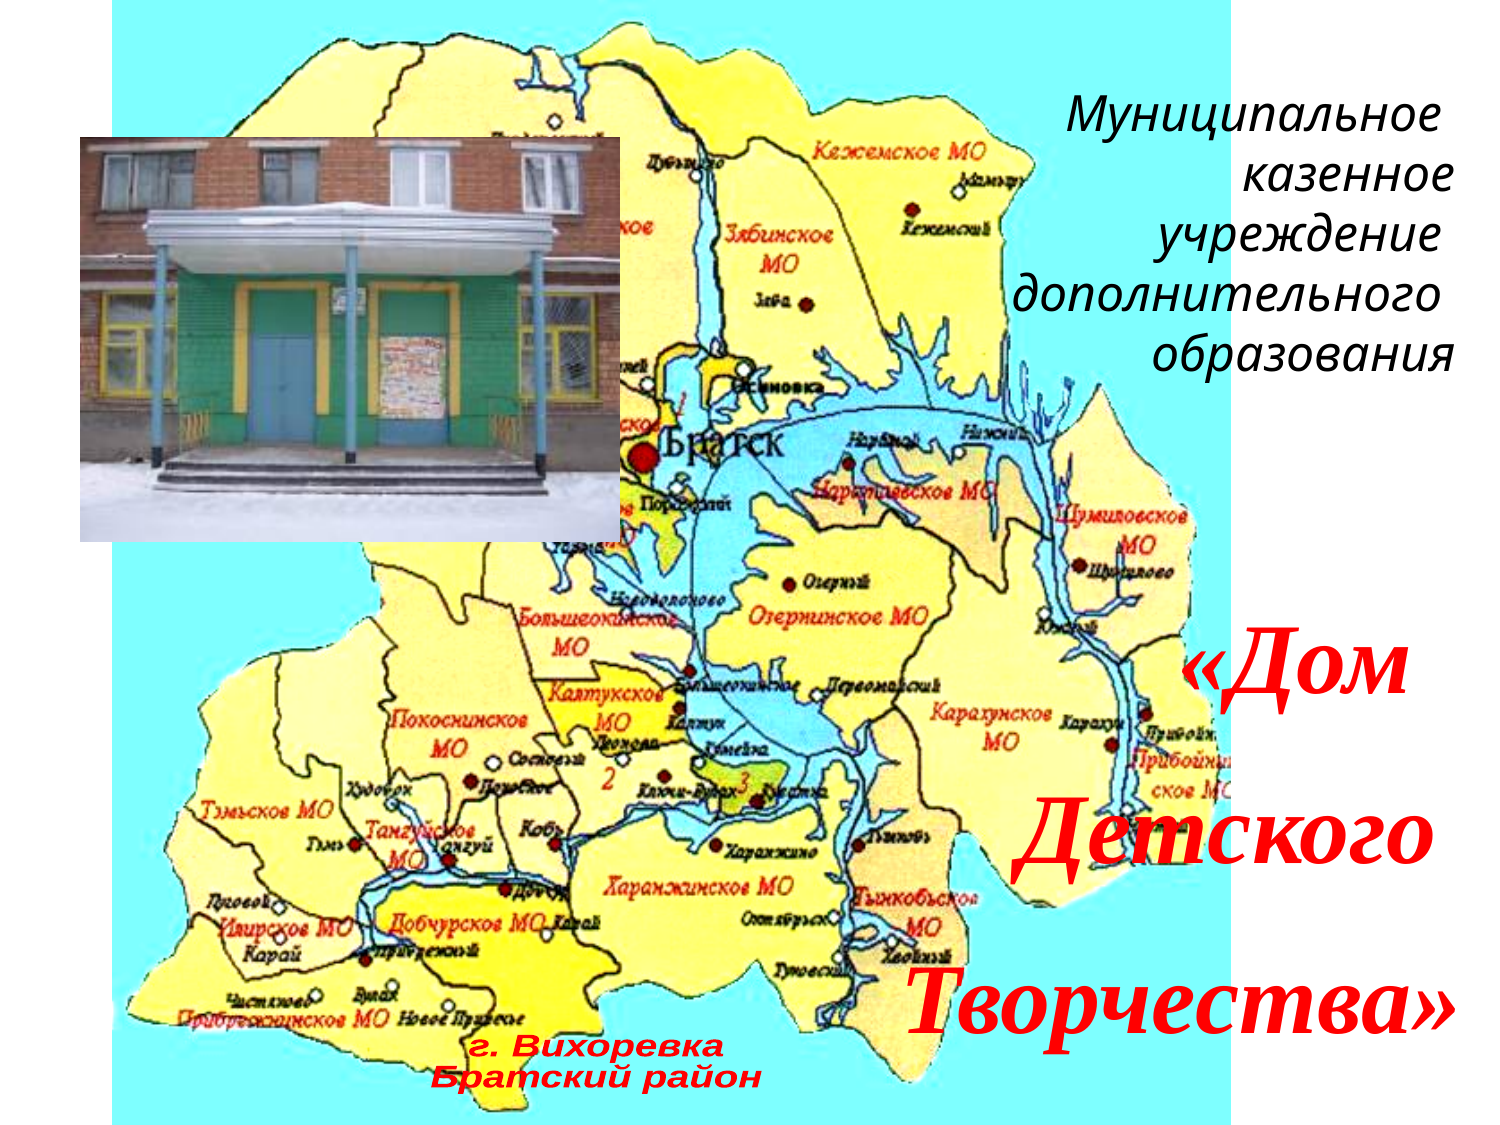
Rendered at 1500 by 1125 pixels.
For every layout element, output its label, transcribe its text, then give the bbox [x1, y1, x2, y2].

text_box «Дом Детского Творчества» [1235, 586, 1477, 1083]
text_box Муниципальное казенное учреждение дополнительного образования [1235, 31, 1471, 492]
picture [80, 0, 1231, 1125]
